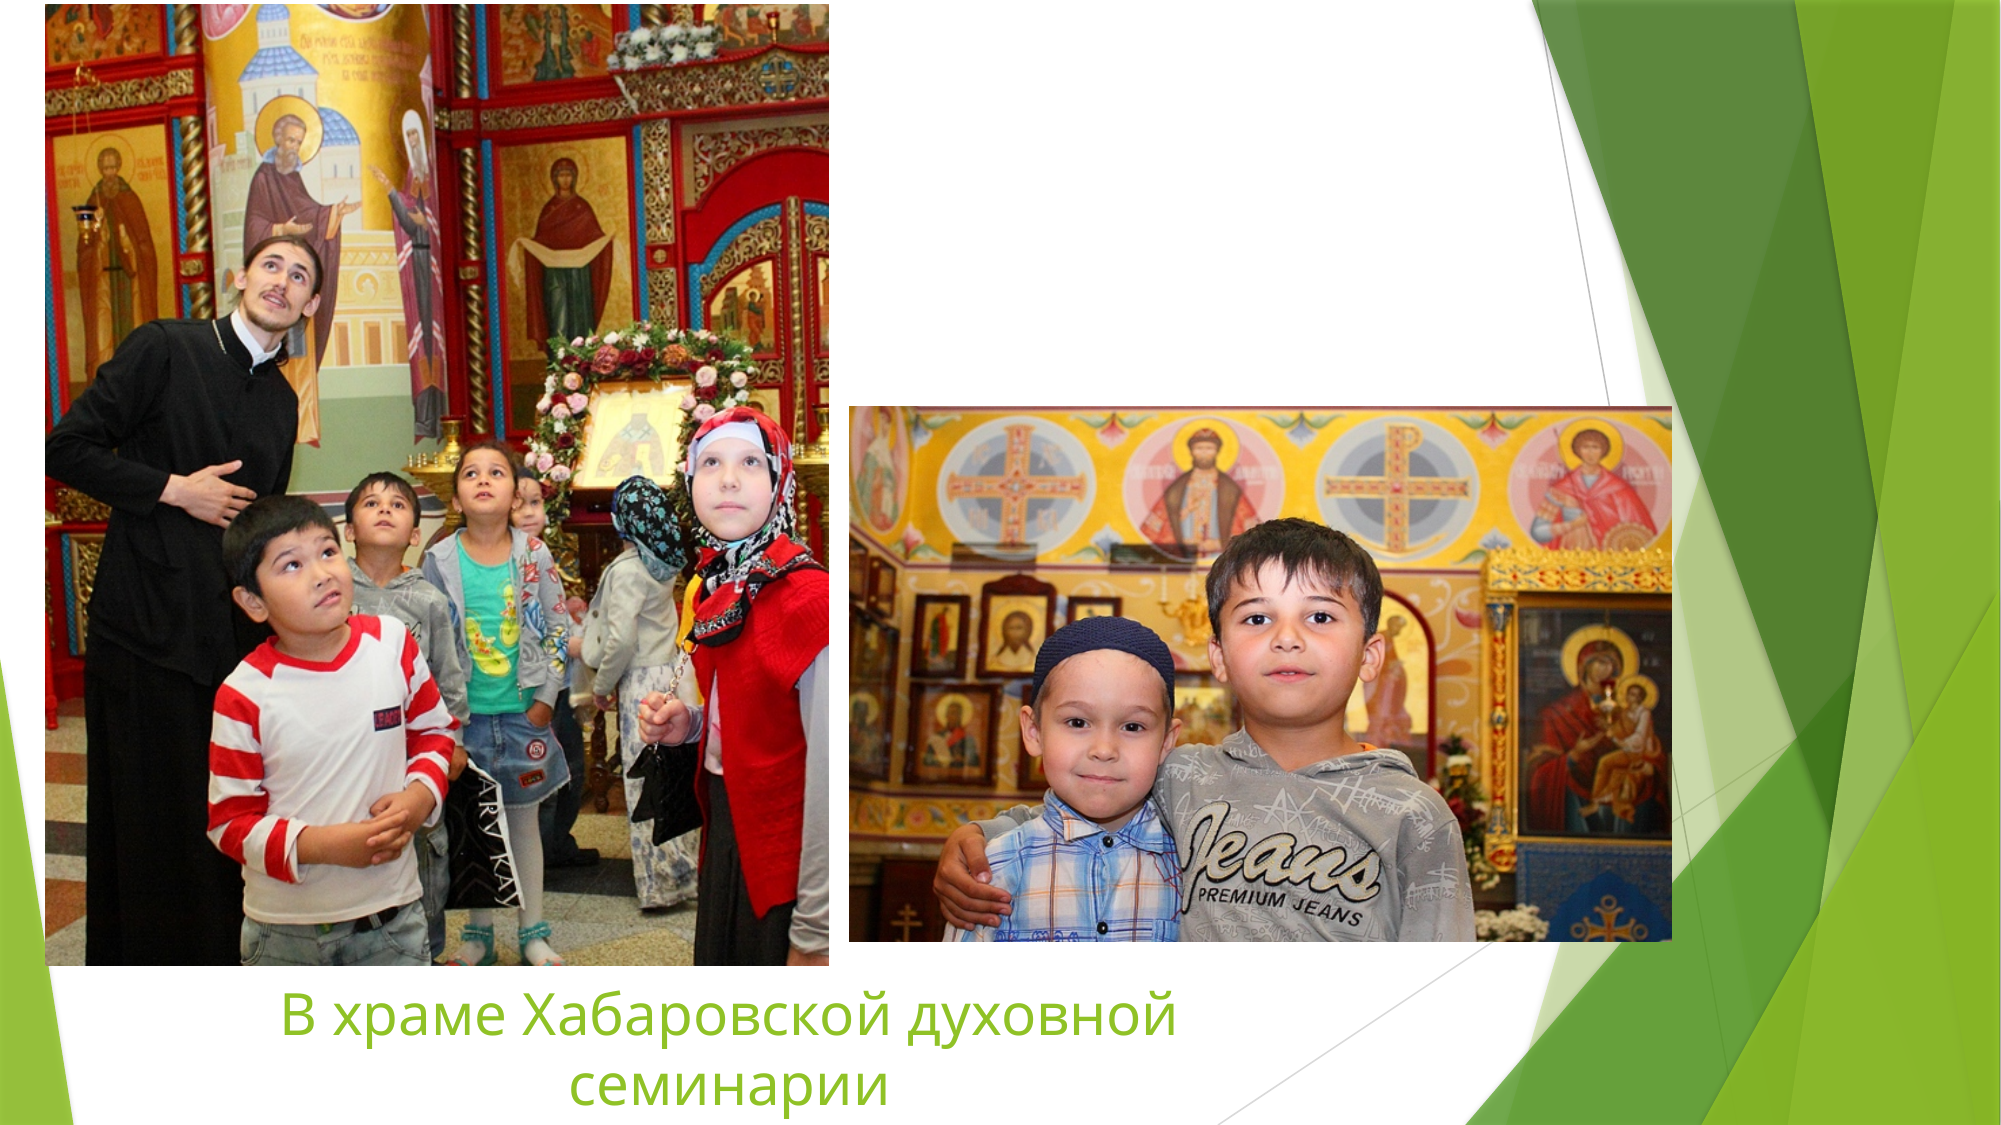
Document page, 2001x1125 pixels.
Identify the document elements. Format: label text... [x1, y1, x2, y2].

picture [849, 405, 1673, 942]
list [45, 3, 829, 966]
title В храме Хабаровской духовной семинарии [198, 989, 1261, 1125]
